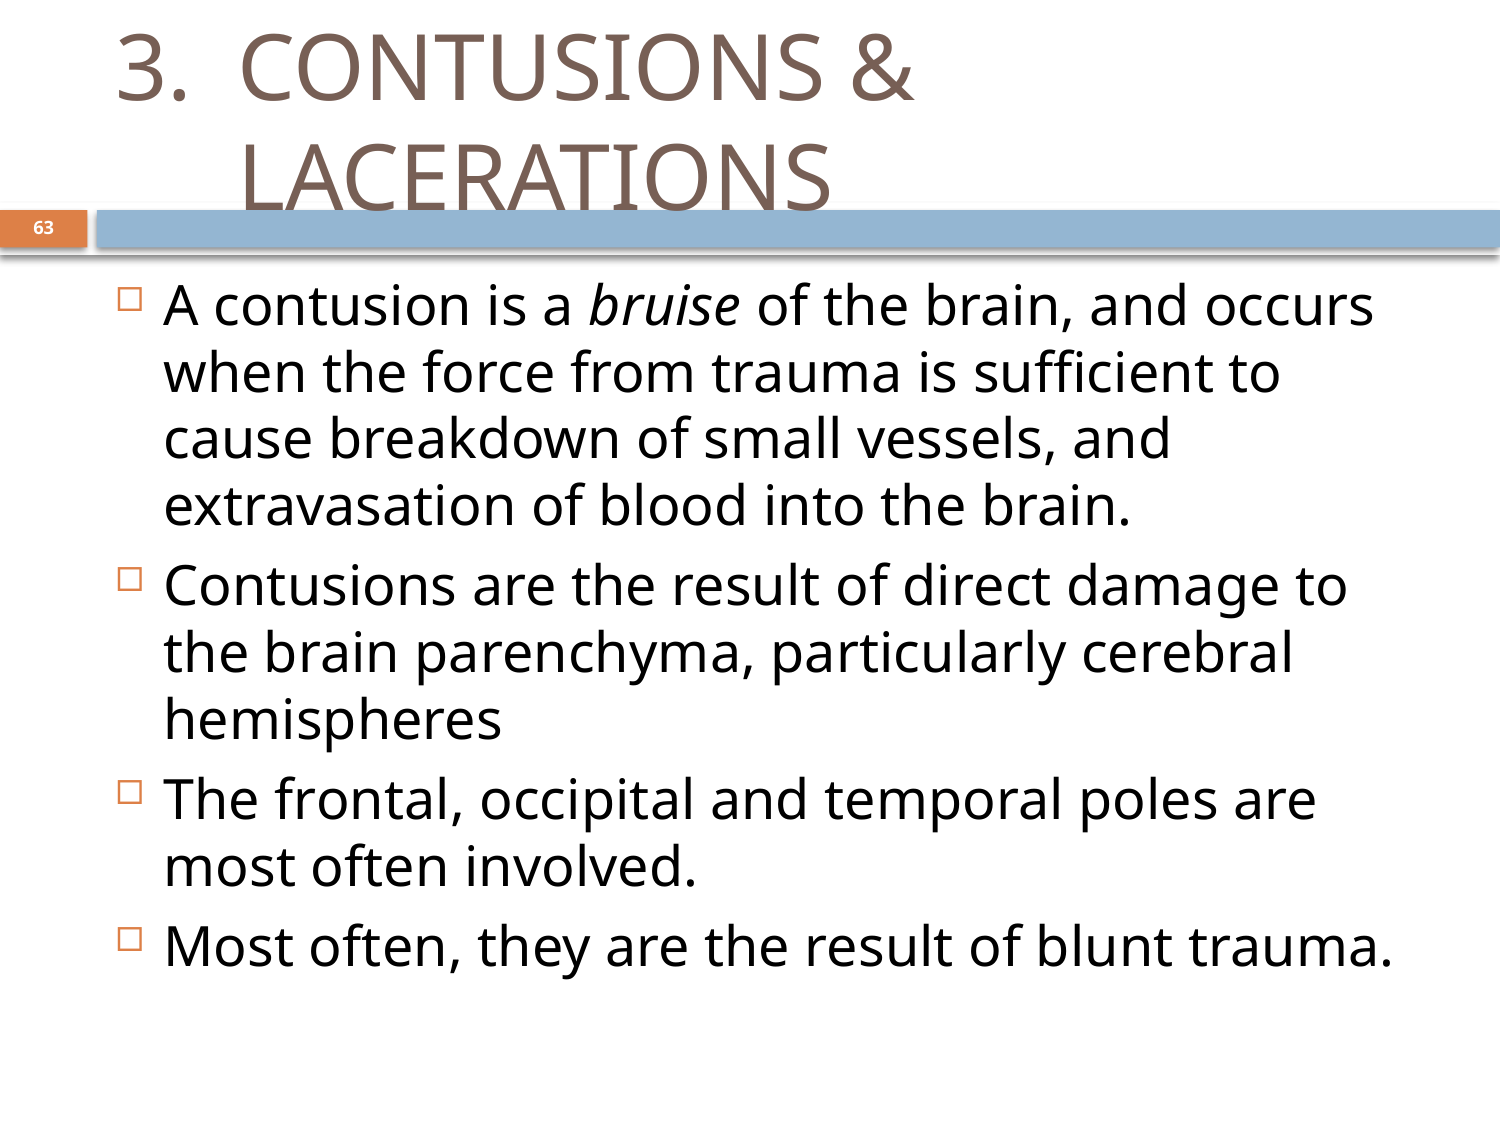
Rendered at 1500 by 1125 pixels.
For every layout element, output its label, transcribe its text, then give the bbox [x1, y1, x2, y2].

title CONTUSIONS & LACERATIONS [100, 37, 1438, 200]
slide_number 63 [0, 208, 88, 249]
list A contusion is a bruise of the brain, and occurs when the force from trauma is sufficient to cause breakdown of small vessels, and extravasation of blood into the brain. Contusions are the result of direct damage to the brain parenchyma, particularly cerebral hemispheres The frontal, occipital and temporal poles are most often involved. Most often, they are the result of blunt trauma. [100, 262, 1438, 1000]
